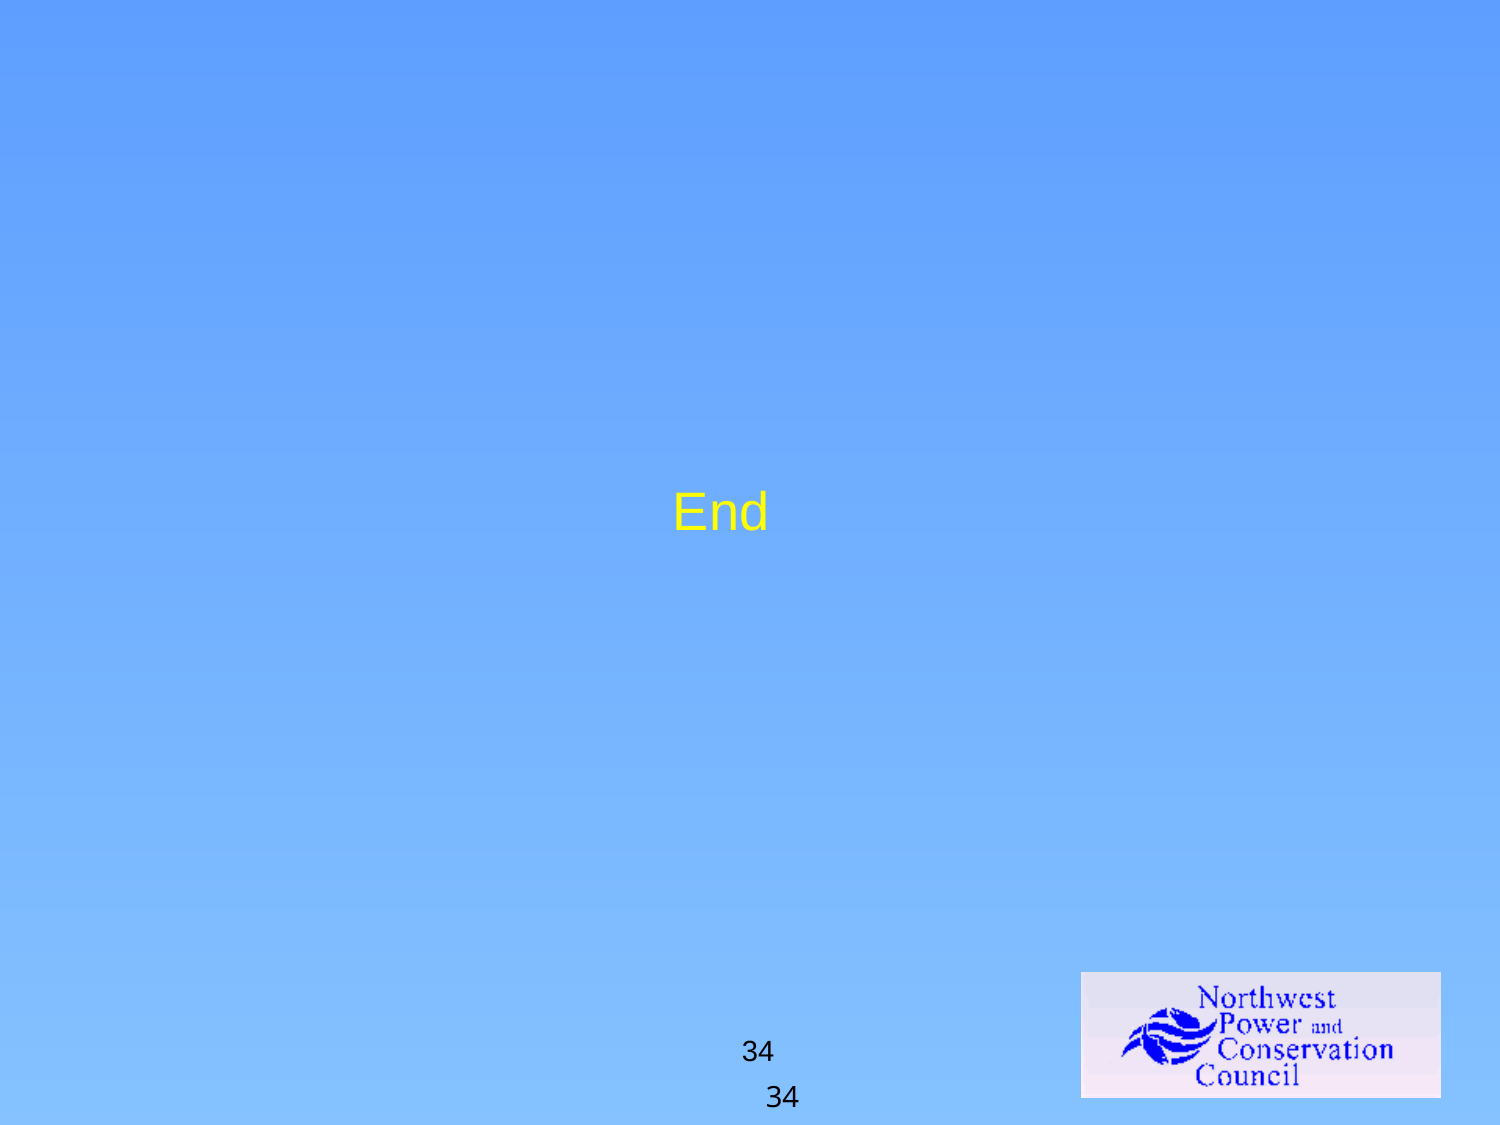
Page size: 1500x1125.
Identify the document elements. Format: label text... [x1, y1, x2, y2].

picture [1081, 972, 1441, 1098]
title End [152, 467, 1291, 551]
footer 34 [512, 1024, 988, 1103]
